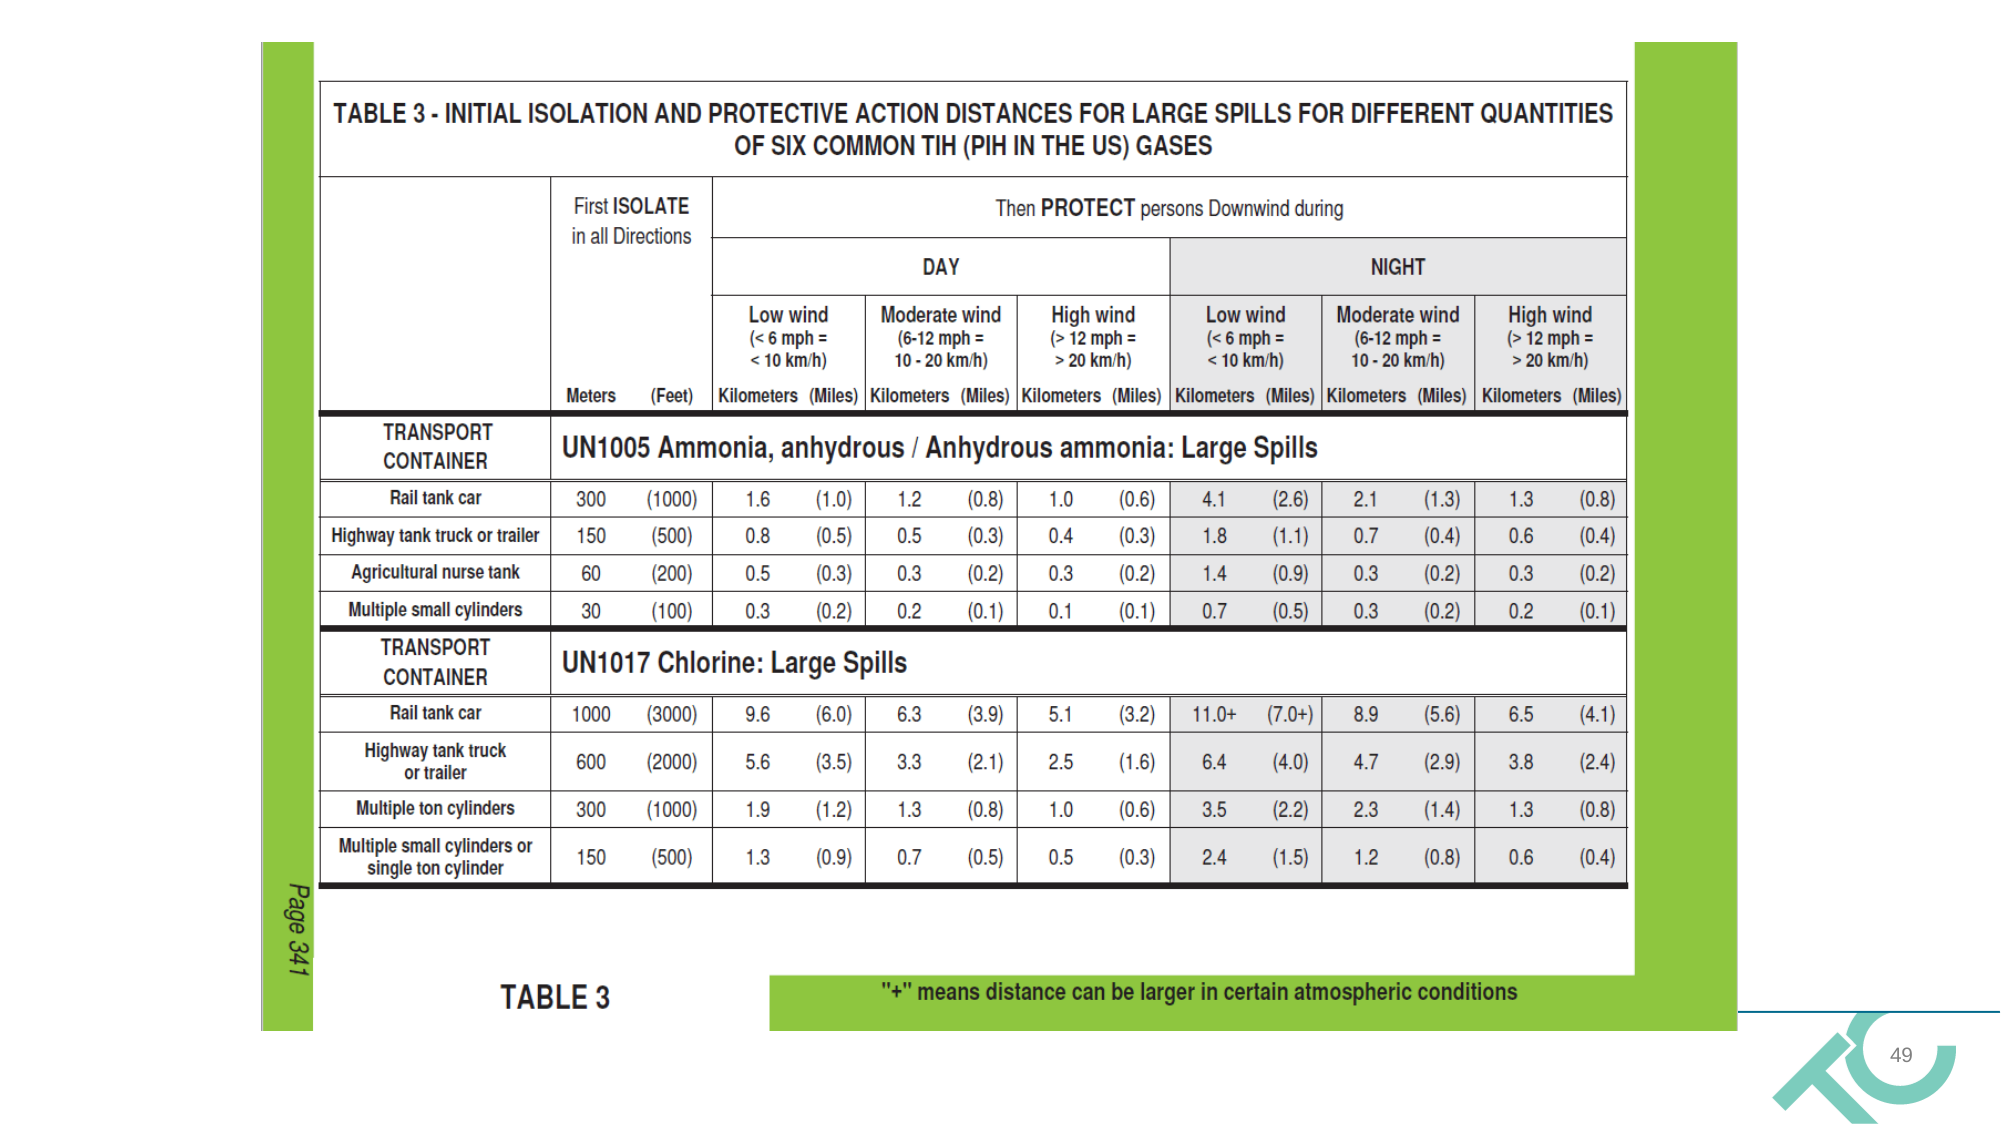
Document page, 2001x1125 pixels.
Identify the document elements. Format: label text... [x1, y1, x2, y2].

picture [0, 0, 2001, 1125]
slide_number 49 [1854, 1023, 1949, 1084]
